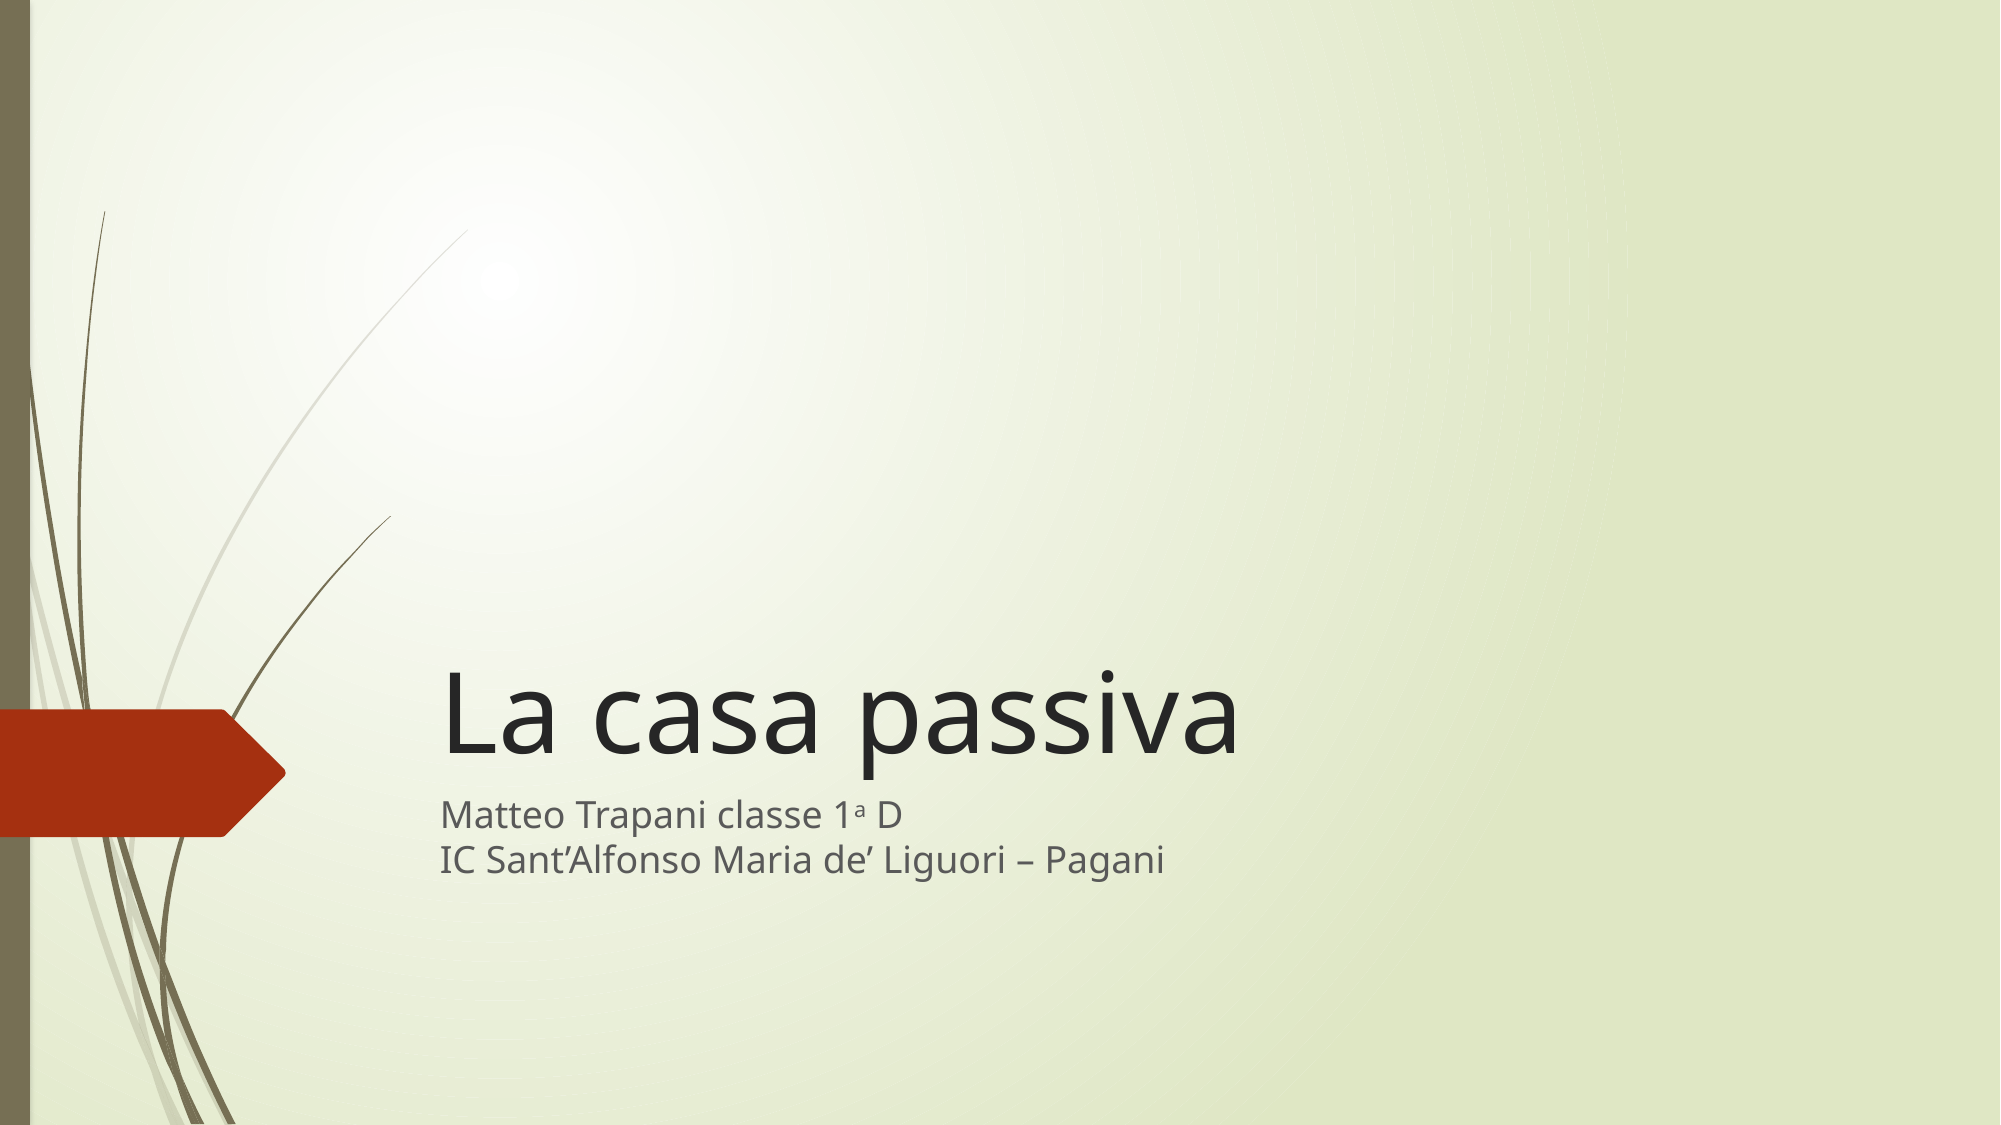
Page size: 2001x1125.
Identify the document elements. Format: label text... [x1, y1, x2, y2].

title La casa passiva [424, 412, 1888, 783]
subtitle Matteo Trapani classe 1a D IC Sant’Alfonso Maria de’ Liguori – Pagani [424, 783, 1888, 969]
